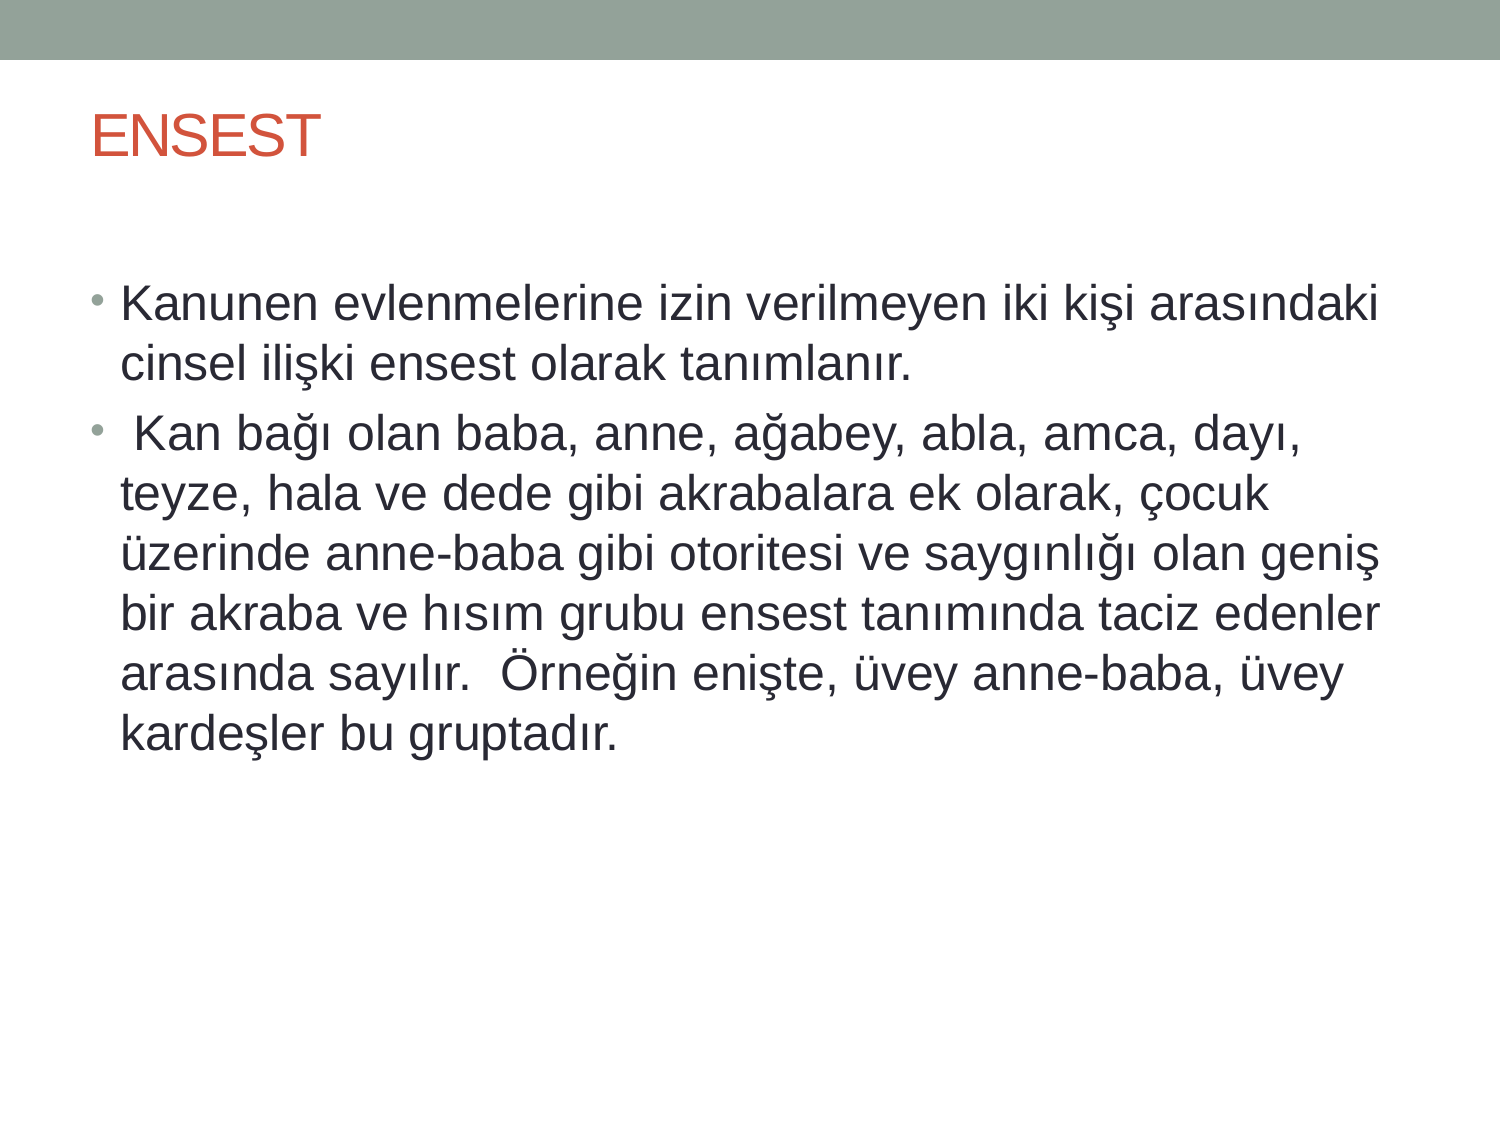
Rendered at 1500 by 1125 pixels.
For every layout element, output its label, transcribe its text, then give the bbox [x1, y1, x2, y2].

title ENSEST [75, 87, 1425, 250]
list Kanunen evlenmelerine izin verilmeyen iki kişi arasındaki cinsel ilişki ensest olarak tanımlanır. Kan bağı olan baba, anne, ağabey, abla, amca, dayı, teyze, hala ve dede gibi akrabalara ek olarak, çocuk üzerinde anne-baba gibi otoritesi ve saygınlığı olan geniş bir akraba ve hısım grubu ensest tanımında taciz edenler arasında sayılır. Örneğin enişte, üvey anne-baba, üvey kardeşler bu gruptadır. [75, 262, 1425, 1063]
